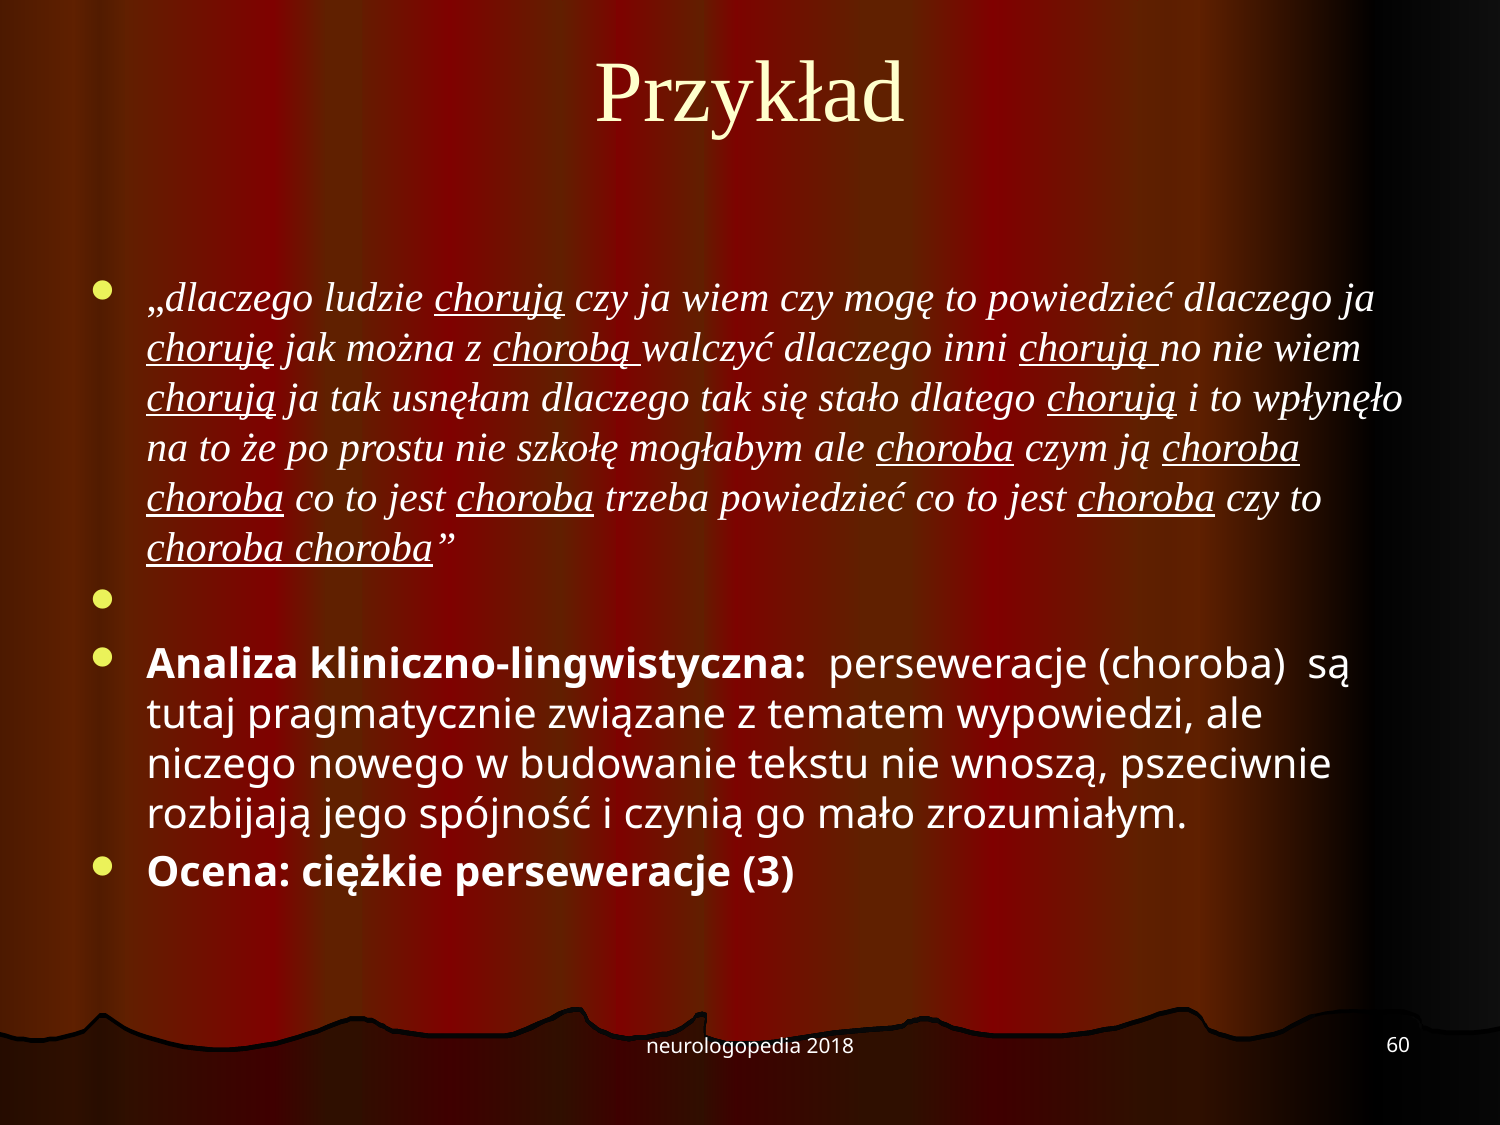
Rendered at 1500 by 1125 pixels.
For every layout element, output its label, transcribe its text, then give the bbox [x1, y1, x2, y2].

title Przykład [74, 45, 1426, 233]
footer neurologopedia 2018 [512, 1024, 988, 1101]
slide_number 60 [1074, 1023, 1426, 1100]
list „dlaczego ludzie chorują czy ja wiem czy mogę to powiedzieć dlaczego ja choruję jak można z chorobą walczyć dlaczego inni chorują no nie wiem chorują ja tak usnęłam dlaczego tak się stało dlatego chorują i to wpłynęło na to że po prostu nie szkołę mogłabym ale choroba czym ją choroba choroba co to jest choroba trzeba powiedzieć co to jest choroba czy to choroba choroba” Analiza kliniczno-lingwistyczna: perseweracje (choroba) są tutaj pragmatycznie związane z tematem wypowiedzi, ale niczego nowego w budowanie tekstu nie wnoszą, pszeciwnie rozbijają jego spójność i czynią go mało zrozumiałym. Ocena: ciężkie perseweracje (3) [74, 262, 1426, 1006]
